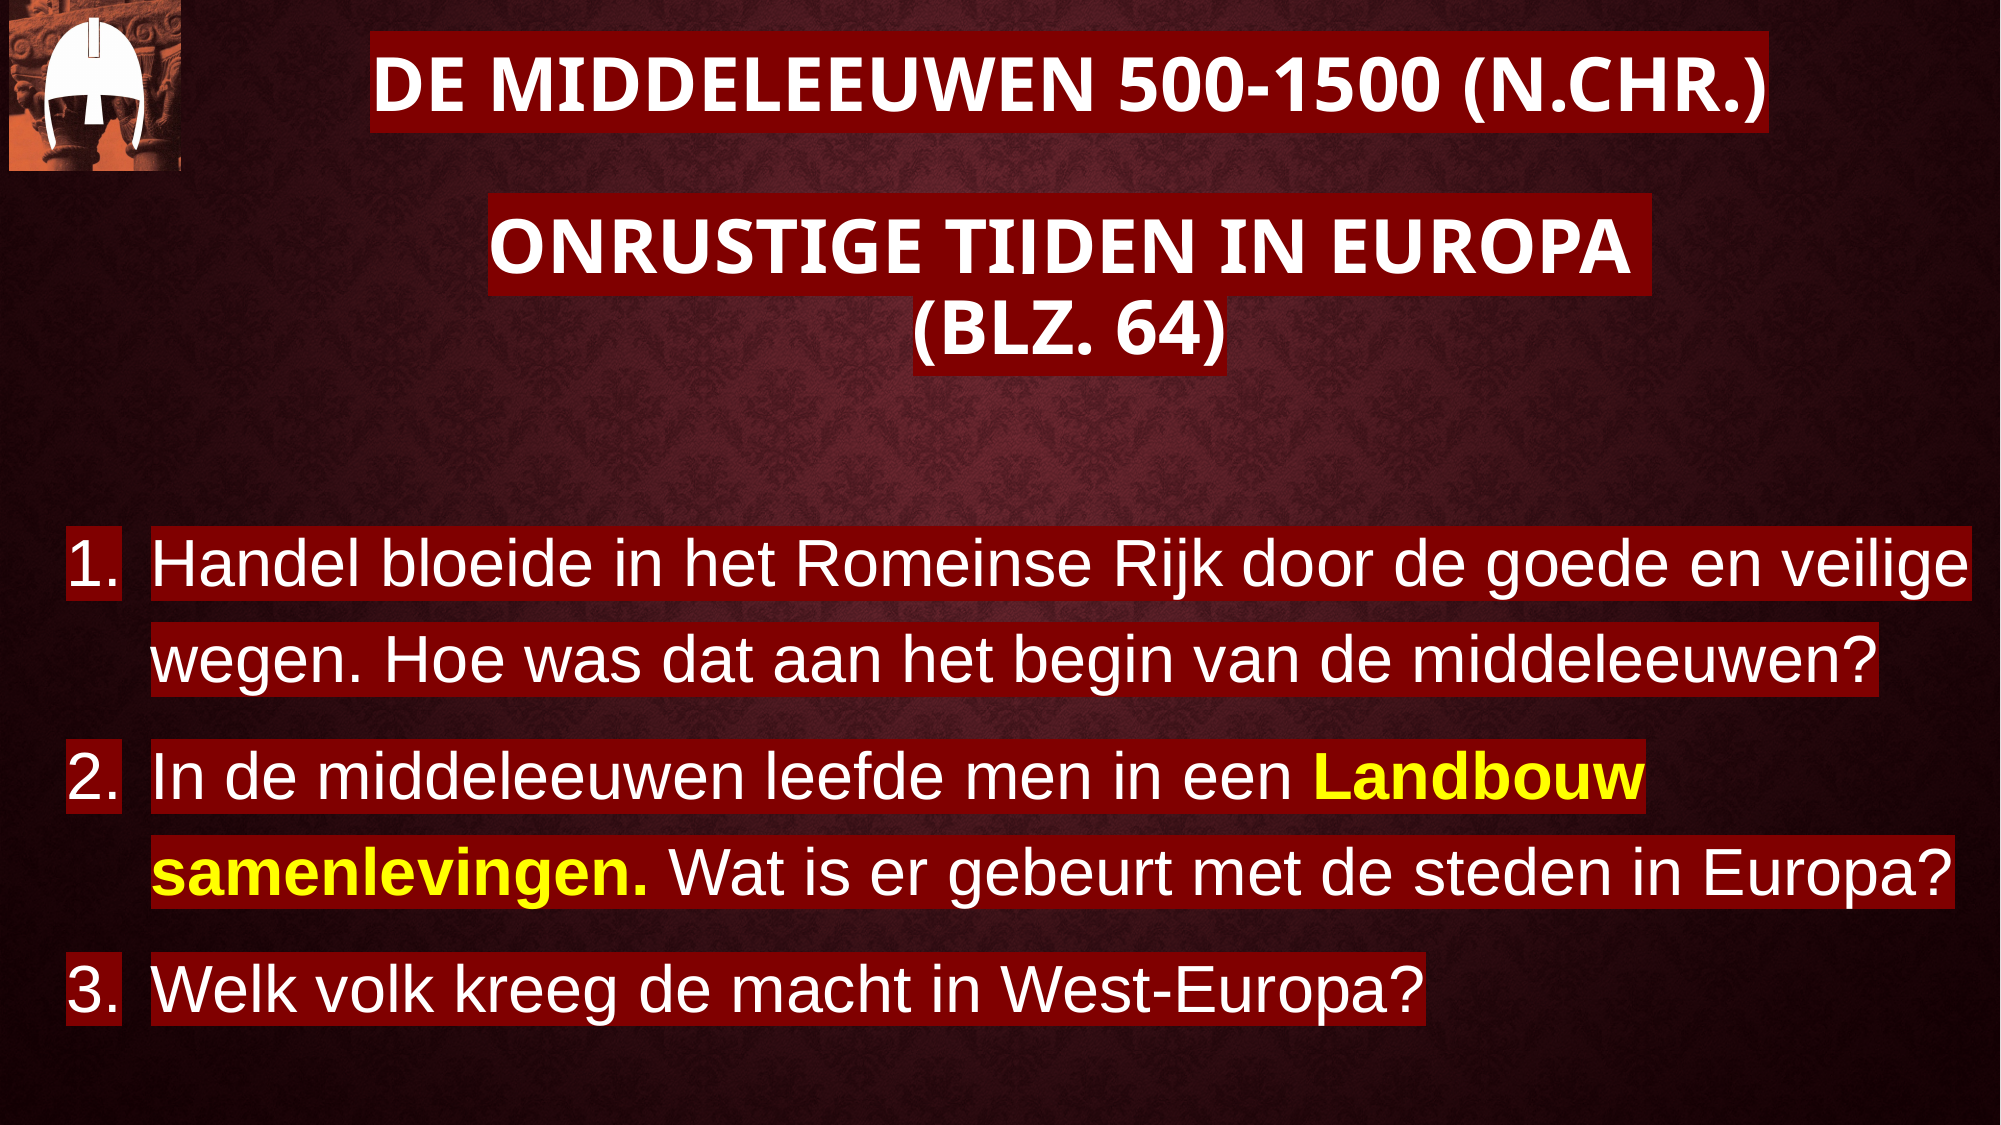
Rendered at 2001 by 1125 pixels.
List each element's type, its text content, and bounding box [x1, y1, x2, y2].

list Handel bloeide in het Romeinse Rijk door de goede en veilige wegen. Hoe was dat aan het begin van de middeleeuwen? In de middeleeuwen leefde men in een Landbouw samenlevingen. Wat is er gebeurt met de steden in Europa? Welk volk kreeg de macht in West-Europa? [51, 496, 2000, 1125]
title De middeleeuwen 500-1500 (n.Chr.) Onrustige tijden in Europa (blz. 64) [149, 99, 1991, 318]
picture [9, 0, 182, 171]
